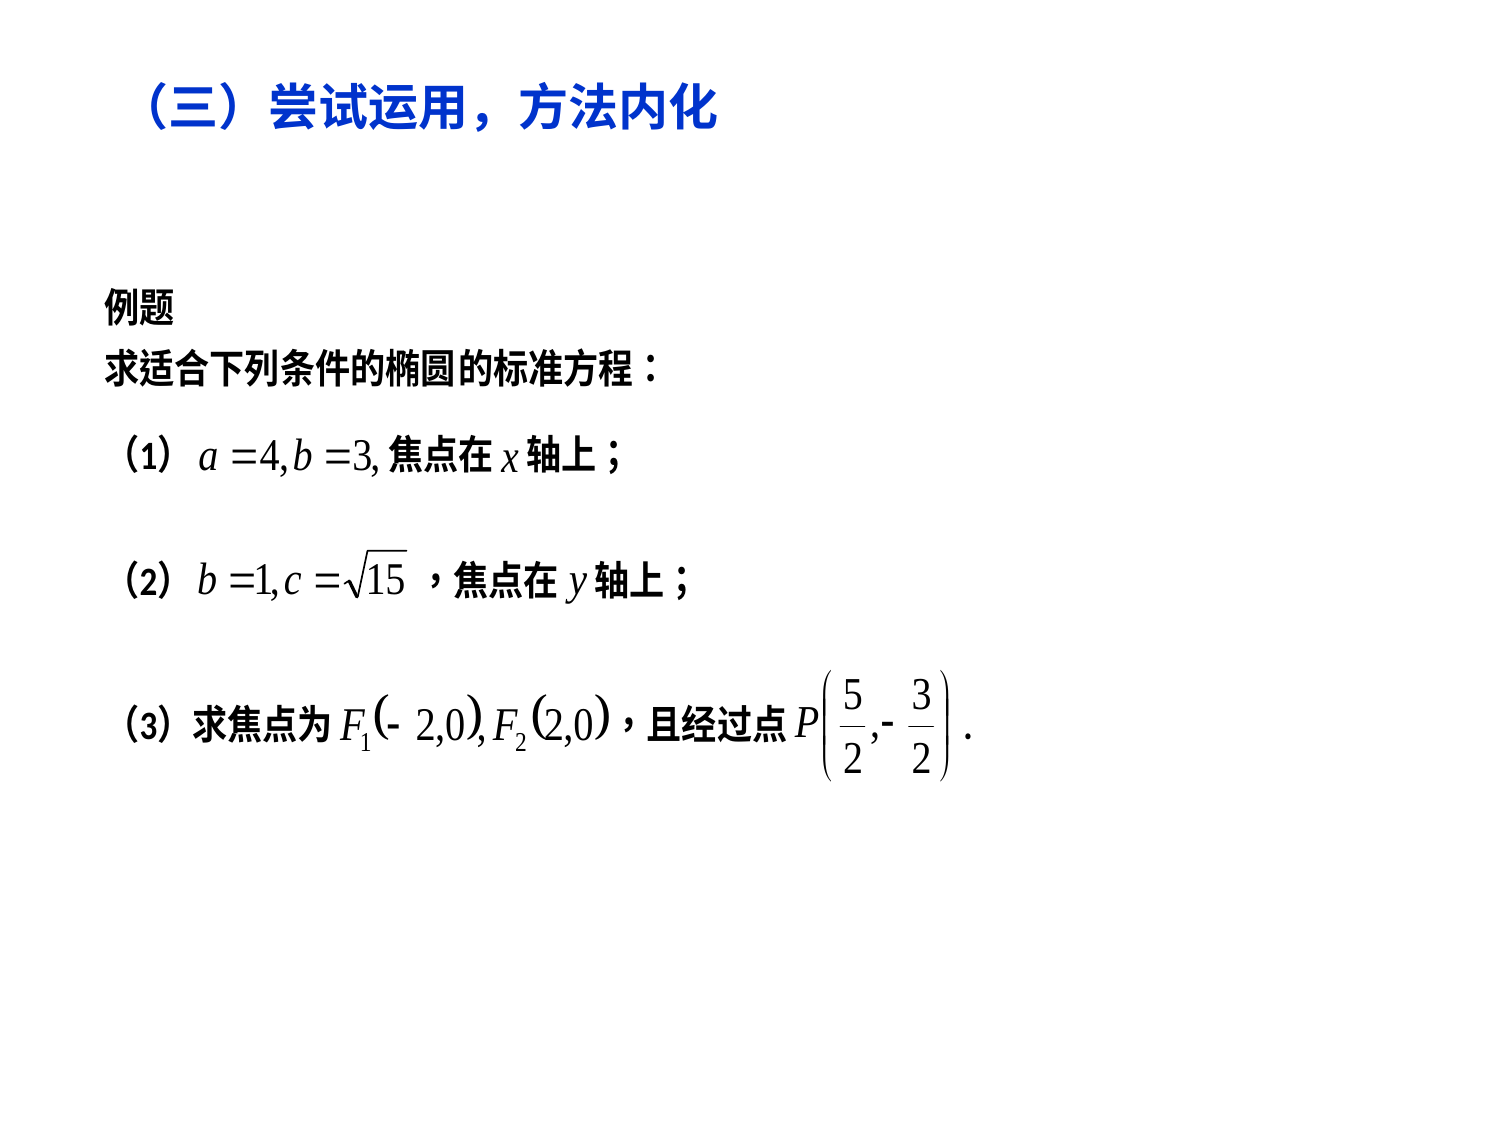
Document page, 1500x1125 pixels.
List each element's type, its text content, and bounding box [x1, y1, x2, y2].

picture [104, 279, 1495, 818]
text_box （三）尝试运用，方法内化 [84, 68, 752, 143]
